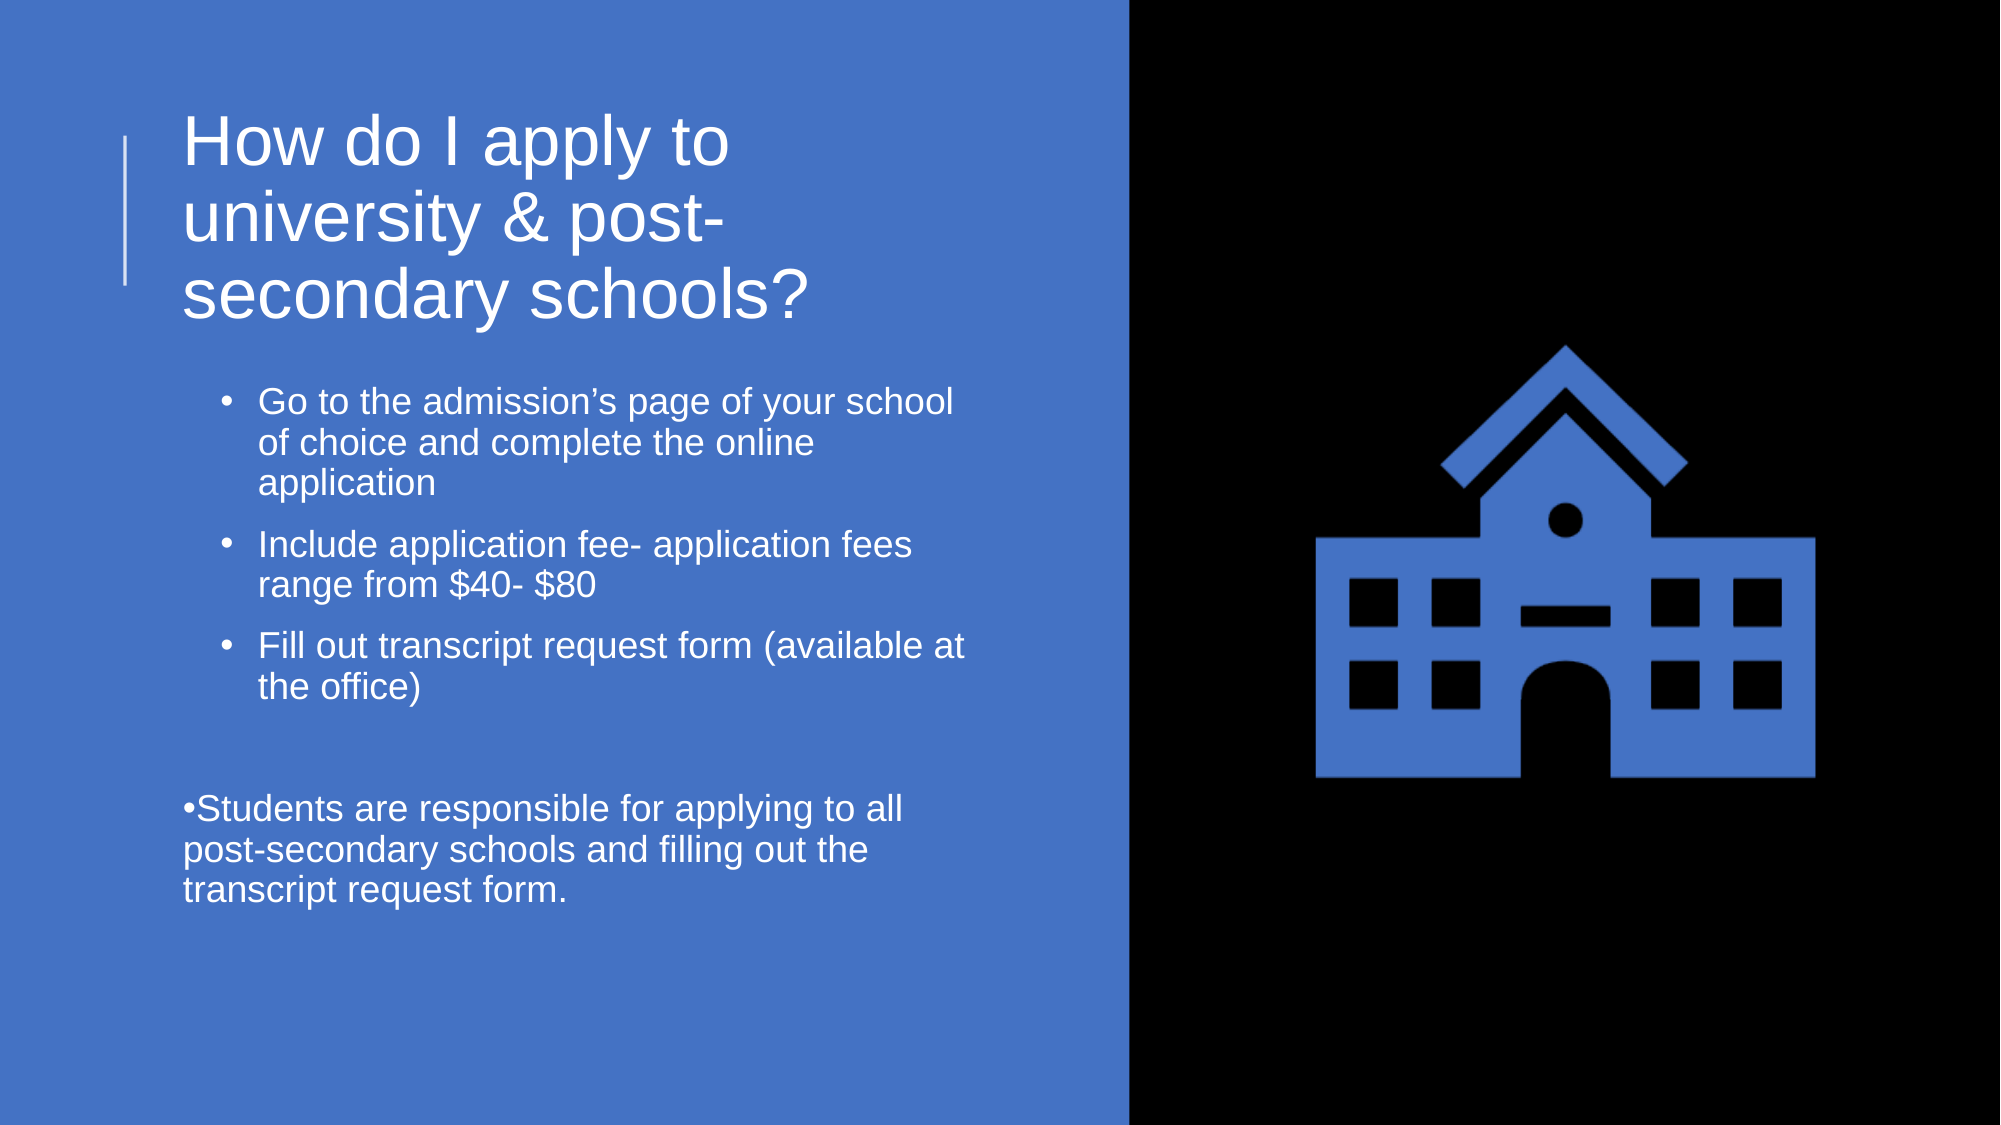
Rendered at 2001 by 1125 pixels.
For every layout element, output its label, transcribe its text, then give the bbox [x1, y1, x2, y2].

text_box [0, 0, 1130, 1125]
subtitle Go to the admission’s page of your school of choice and complete the online application Include application fee- application fees range from $40- $80 Fill out transcript request form (available at the office) Students are responsible for applying to all post-secondary schools and filling out the transcript request form. [168, 375, 1002, 1020]
picture [1237, 233, 1895, 892]
title How do I apply to university & post-secondary schools? [168, 96, 999, 342]
